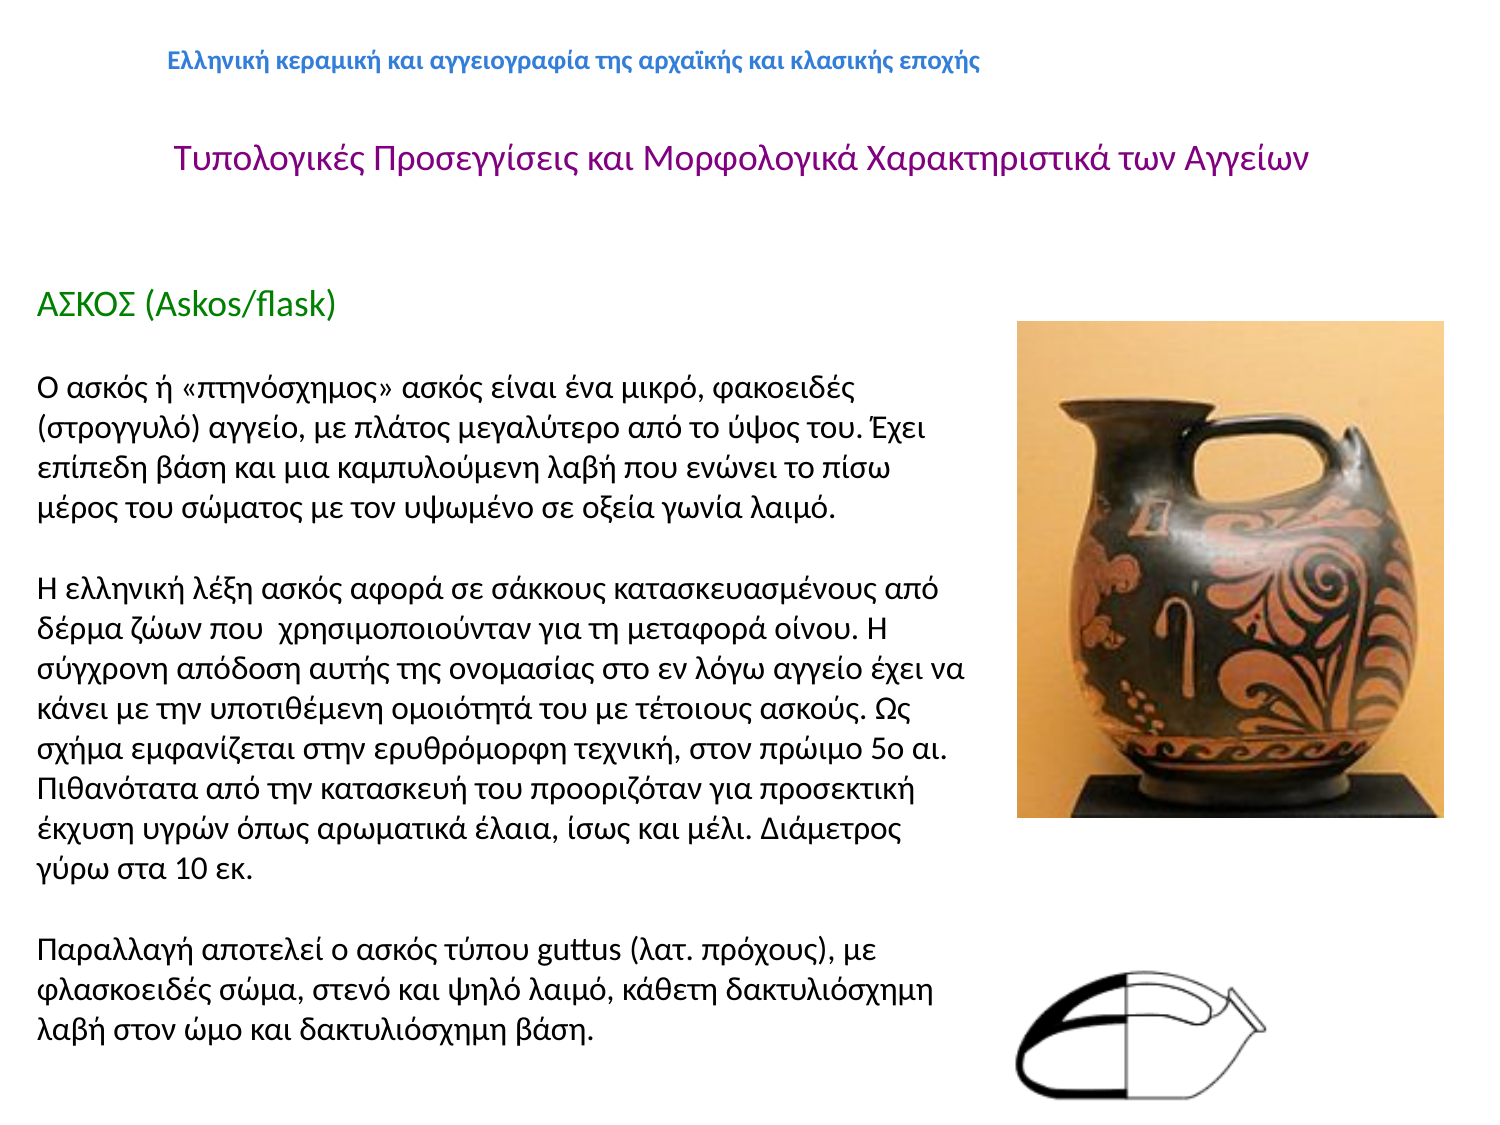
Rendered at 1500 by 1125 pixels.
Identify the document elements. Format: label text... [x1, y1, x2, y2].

picture [1006, 831, 1279, 1104]
text_box ΑΣΚΟΣ (Askos/flask) Ο ασκός ή «πτηνόσχημος» ασκός είναι ένα μικρό, φακοειδές (στρογγυλό) αγγείο, με πλάτος μεγαλύτερο από το ύψος του. Έχει επίπεδη βάση και μια καμπυλούμενη λαβή που ενώνει το πίσω μέρος του σώματος με τον υψωμένο σε οξεία γωνία λαιμό. Η ελληνική λέξη ασκός αφορά σε σάκκους κατασκευασμένους από δέρμα ζώων που χρησιμοποιούνταν για τη μεταφορά οίνου. Η σύγχρονη απόδοση αυτής της ονομασίας στο εν λόγω αγγείο έχει να κάνει με την υποτιθέμενη ομοιότητά του με τέτοιους ασκούς. Ως σχήμα εμφανίζεται στην ερυθρόμορφη τεχνική, στον πρώιμο 5ο αι. Πιθανότατα από την κατασκευή του προοριζόταν για προσεκτική έκχυση υγρών όπως αρωματικά έλαια, ίσως και μέλι. Διάμετρος γύρω στα 10 εκ. Παραλλαγή αποτελεί ο ασκός τύπου guttus (λατ. πρόχους), με φλασκοειδές σώμα, στενό και ψηλό λαιμό, κάθετη δακτυλιόσχημη λαβή στον ώμο και δακτυλιόσχημη βάση. [23, 269, 985, 1042]
picture [1017, 321, 1444, 818]
text_box Τυπολογικές Προσεγγίσεις και Μορφολογικά Χαρακτηριστικά των Αγγείων [81, 93, 1402, 273]
text_box Ελληνική κεραμική και αγγειογραφία της αρχαϊκής και κλασικής εποχής [152, 35, 1428, 82]
